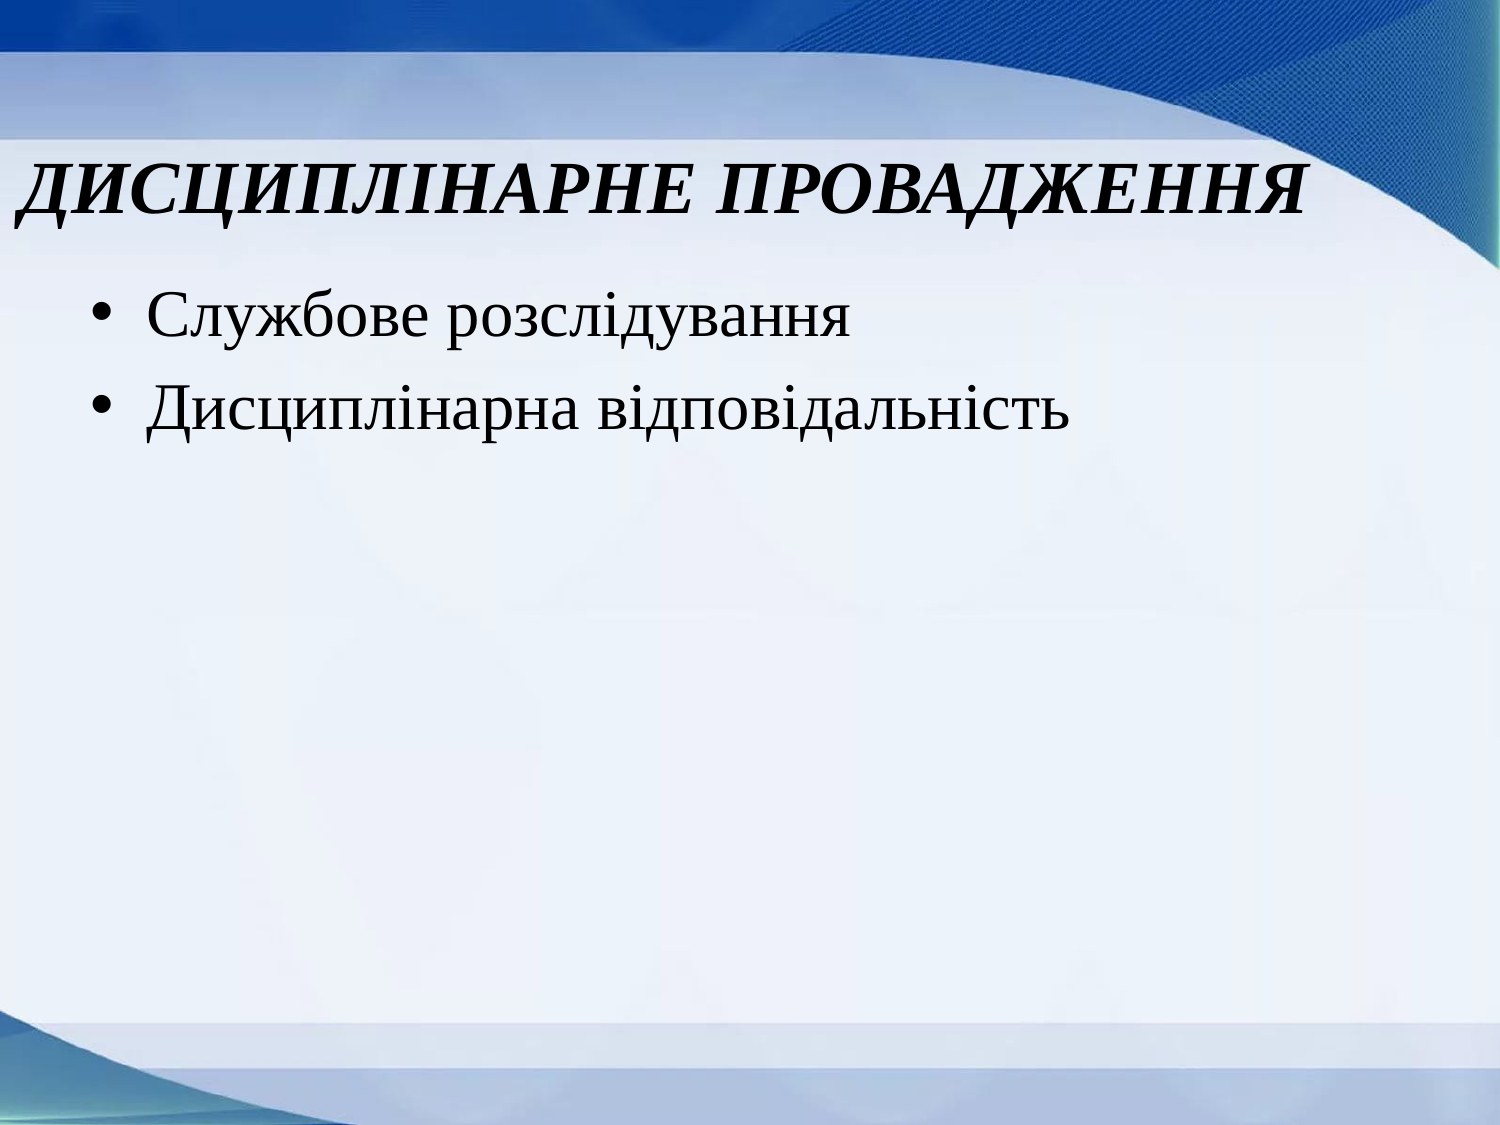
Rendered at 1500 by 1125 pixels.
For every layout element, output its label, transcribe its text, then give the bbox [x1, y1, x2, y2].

list Службове розслідування Дисциплінарна відповідальність [75, 262, 1425, 1005]
title ДИСЦИПЛІНАРНЕ ПРОВАДЖЕННЯ [0, 90, 1350, 278]
picture [0, 0, 1500, 1125]
